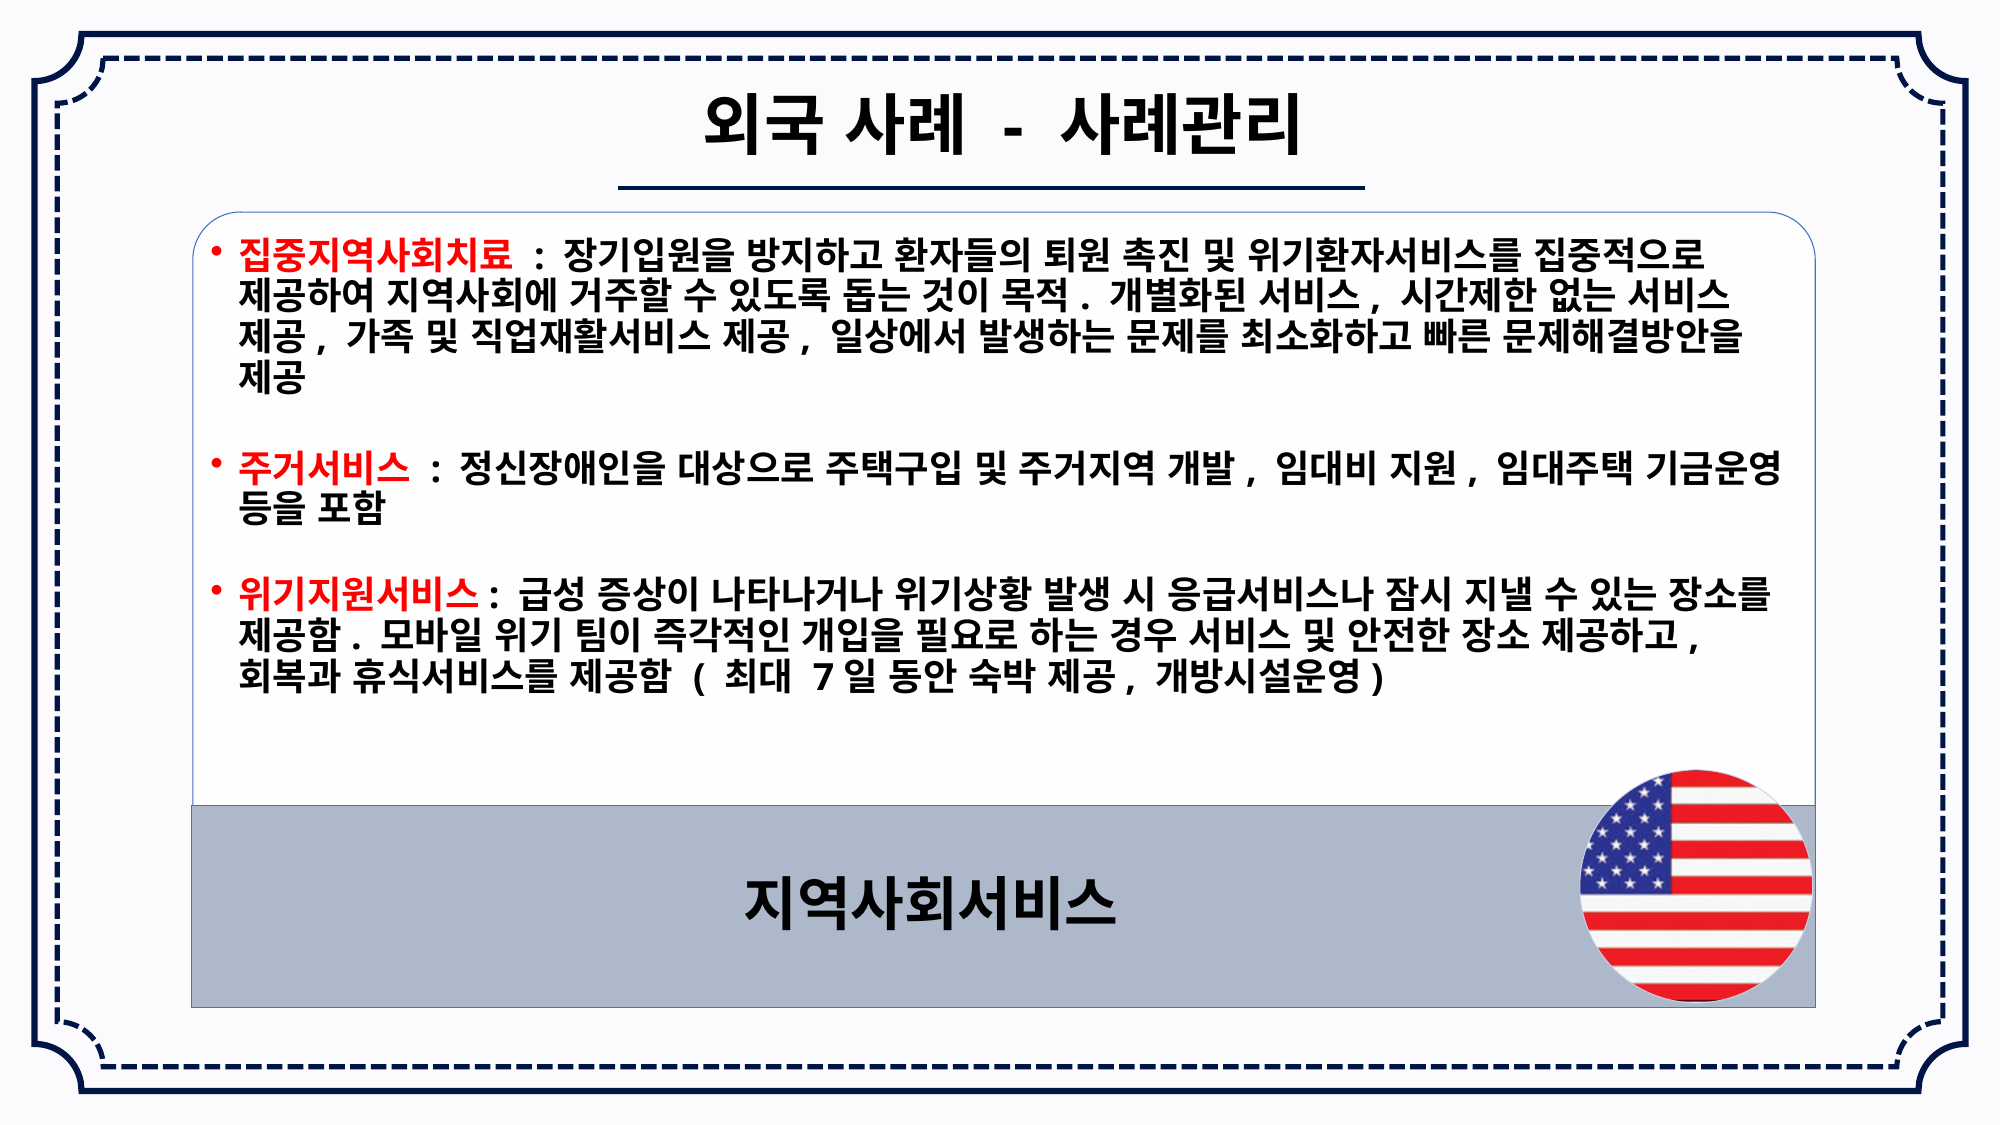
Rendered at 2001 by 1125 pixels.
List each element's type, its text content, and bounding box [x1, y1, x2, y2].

text_box [56, 57, 1944, 1068]
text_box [191, 212, 1816, 1008]
text_box 외국 사례 - 사례관리 [642, 75, 1366, 170]
text_box [33, 32, 1967, 1093]
